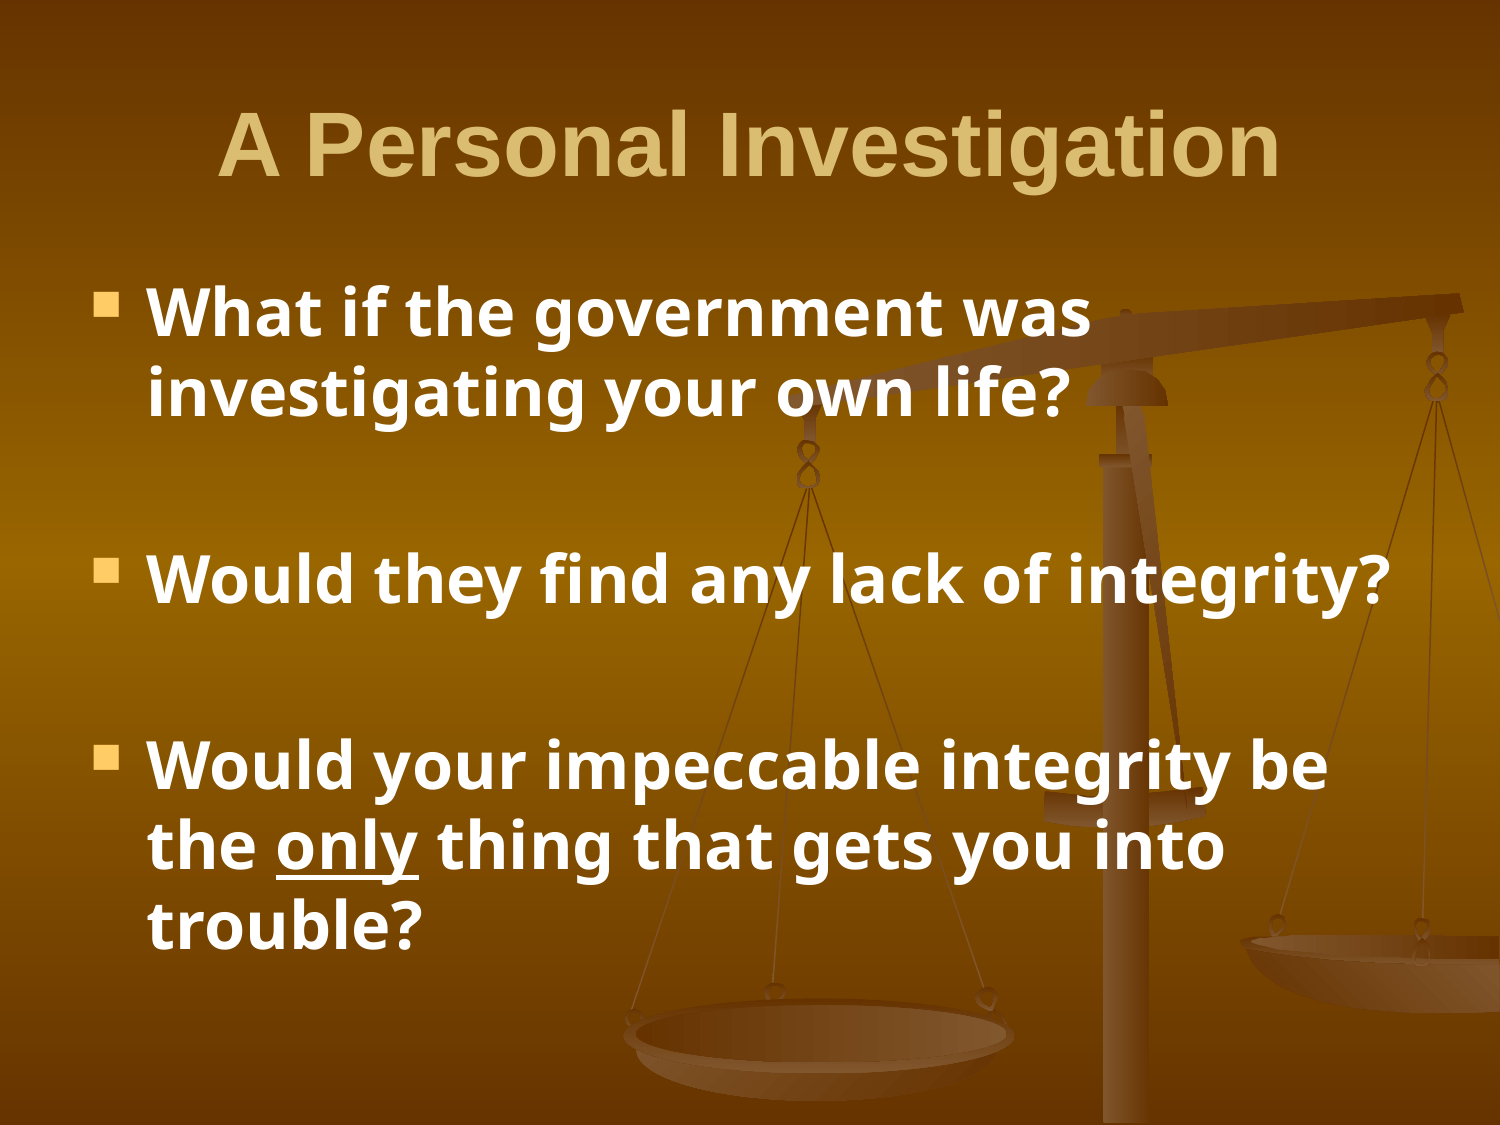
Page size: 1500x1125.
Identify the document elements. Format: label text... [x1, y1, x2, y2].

list What if the government was investigating your own life? Would they find any lack of integrity? Would your impeccable integrity be the only thing that gets you into trouble? [74, 262, 1426, 1006]
title A Personal Investigation [74, 45, 1426, 234]
